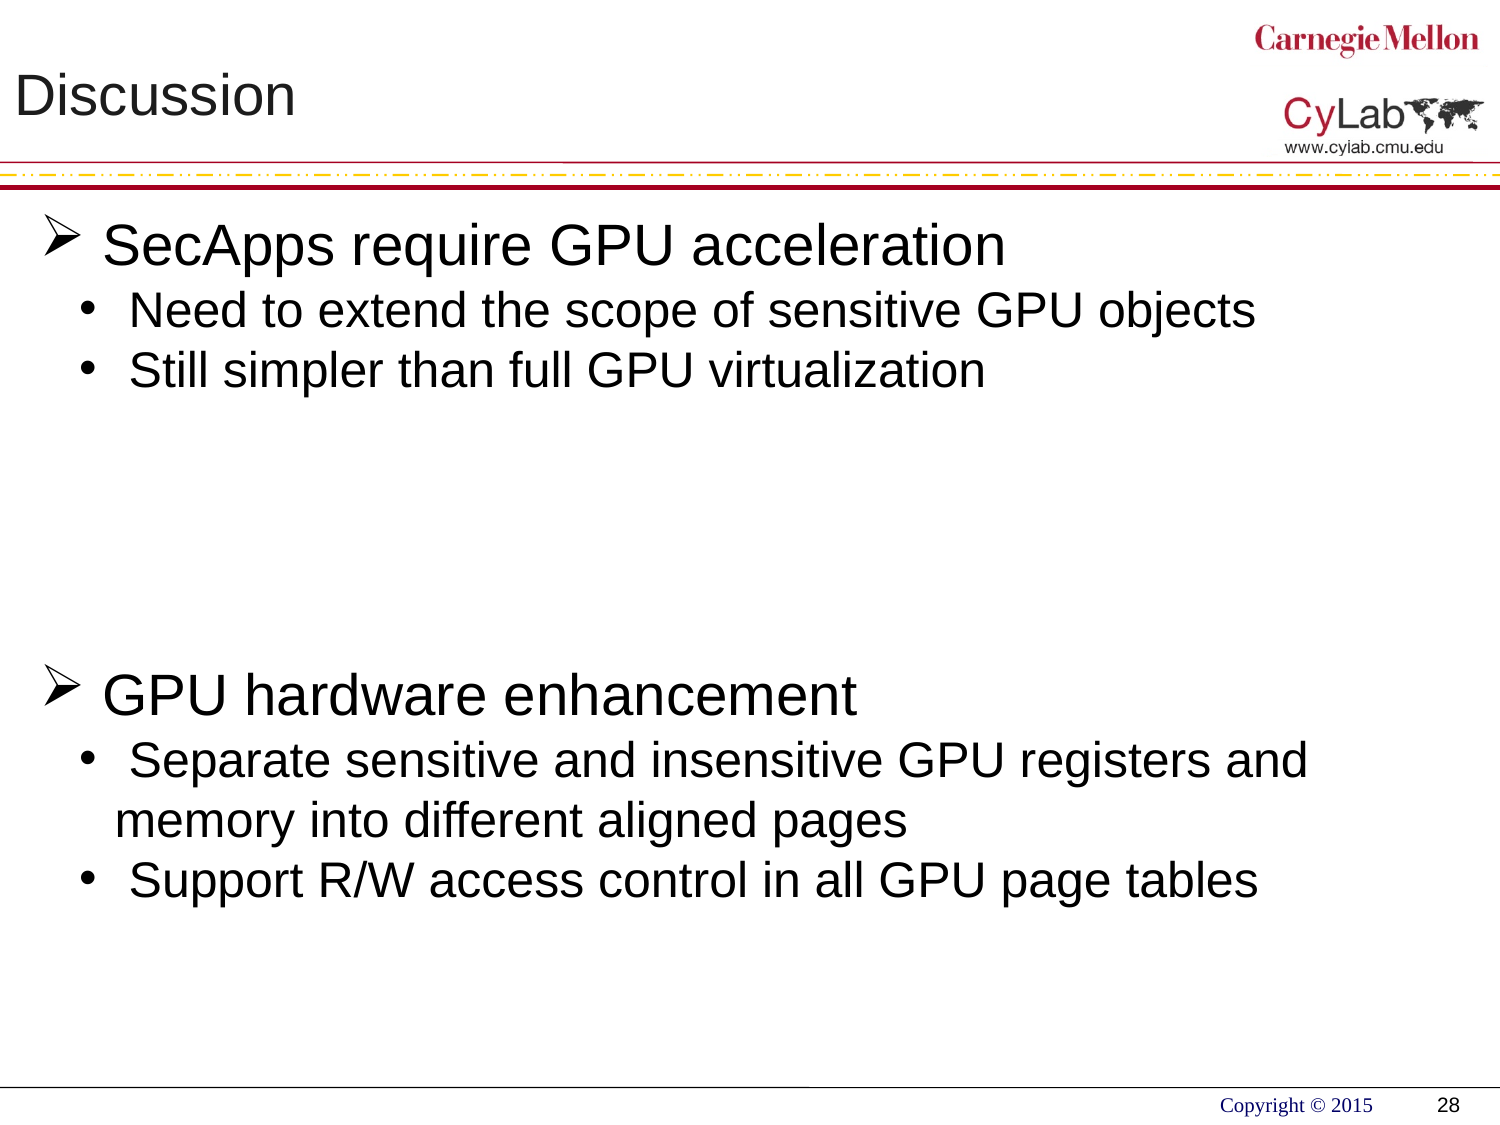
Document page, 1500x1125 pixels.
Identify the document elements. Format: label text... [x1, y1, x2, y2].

picture [1250, 90, 1488, 157]
text_box Discussion [0, 50, 1288, 135]
slide_number 28 [1125, 1084, 1475, 1125]
picture [1250, 13, 1488, 67]
text_box SecApps require GPU acceleration Need to extend the scope of sensitive GPU objects Still simpler than full GPU virtualization GPU hardware enhancement Separate sensitive and insensitive GPU registers and memory into different aligned pages Support R/W access control in all GPU page tables [24, 199, 1463, 915]
